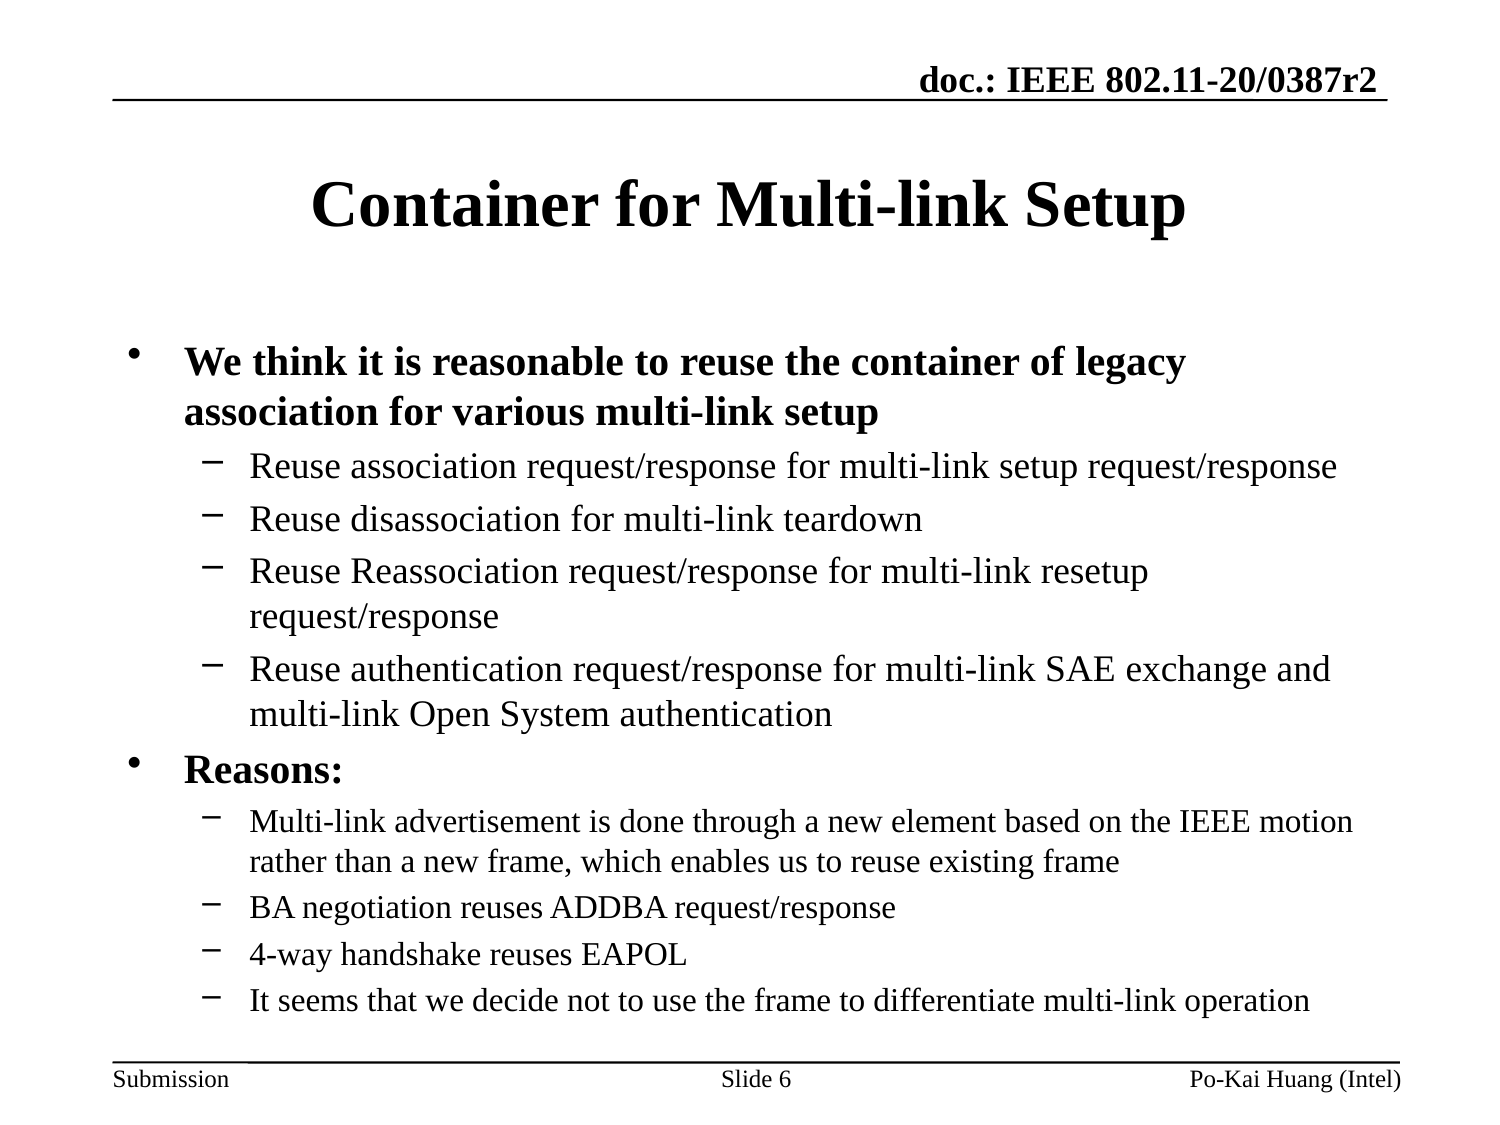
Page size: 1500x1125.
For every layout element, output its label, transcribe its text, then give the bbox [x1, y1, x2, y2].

title Container for Multi-link Setup [112, 112, 1388, 288]
slide_number Slide 6 [712, 1061, 800, 1093]
list We think it is reasonable to reuse the container of legacy association for various multi-link setup Reuse association request/response for multi-link setup request/response Reuse disassociation for multi-link teardown Reuse Reassociation request/response for multi-link resetup request/response Reuse authentication request/response for multi-link SAE exchange and multi-link Open System authentication Reasons: Multi-link advertisement is done through a new element based on the IEEE motion rather than a new frame, which enables us to reuse existing frame BA negotiation reuses ADDBA request/response 4-way handshake reuses EAPOL It seems that we decide not to use the frame to differentiate multi-link operation [112, 326, 1388, 1002]
footer Po-Kai Huang (Intel) [1186, 1061, 1402, 1093]
